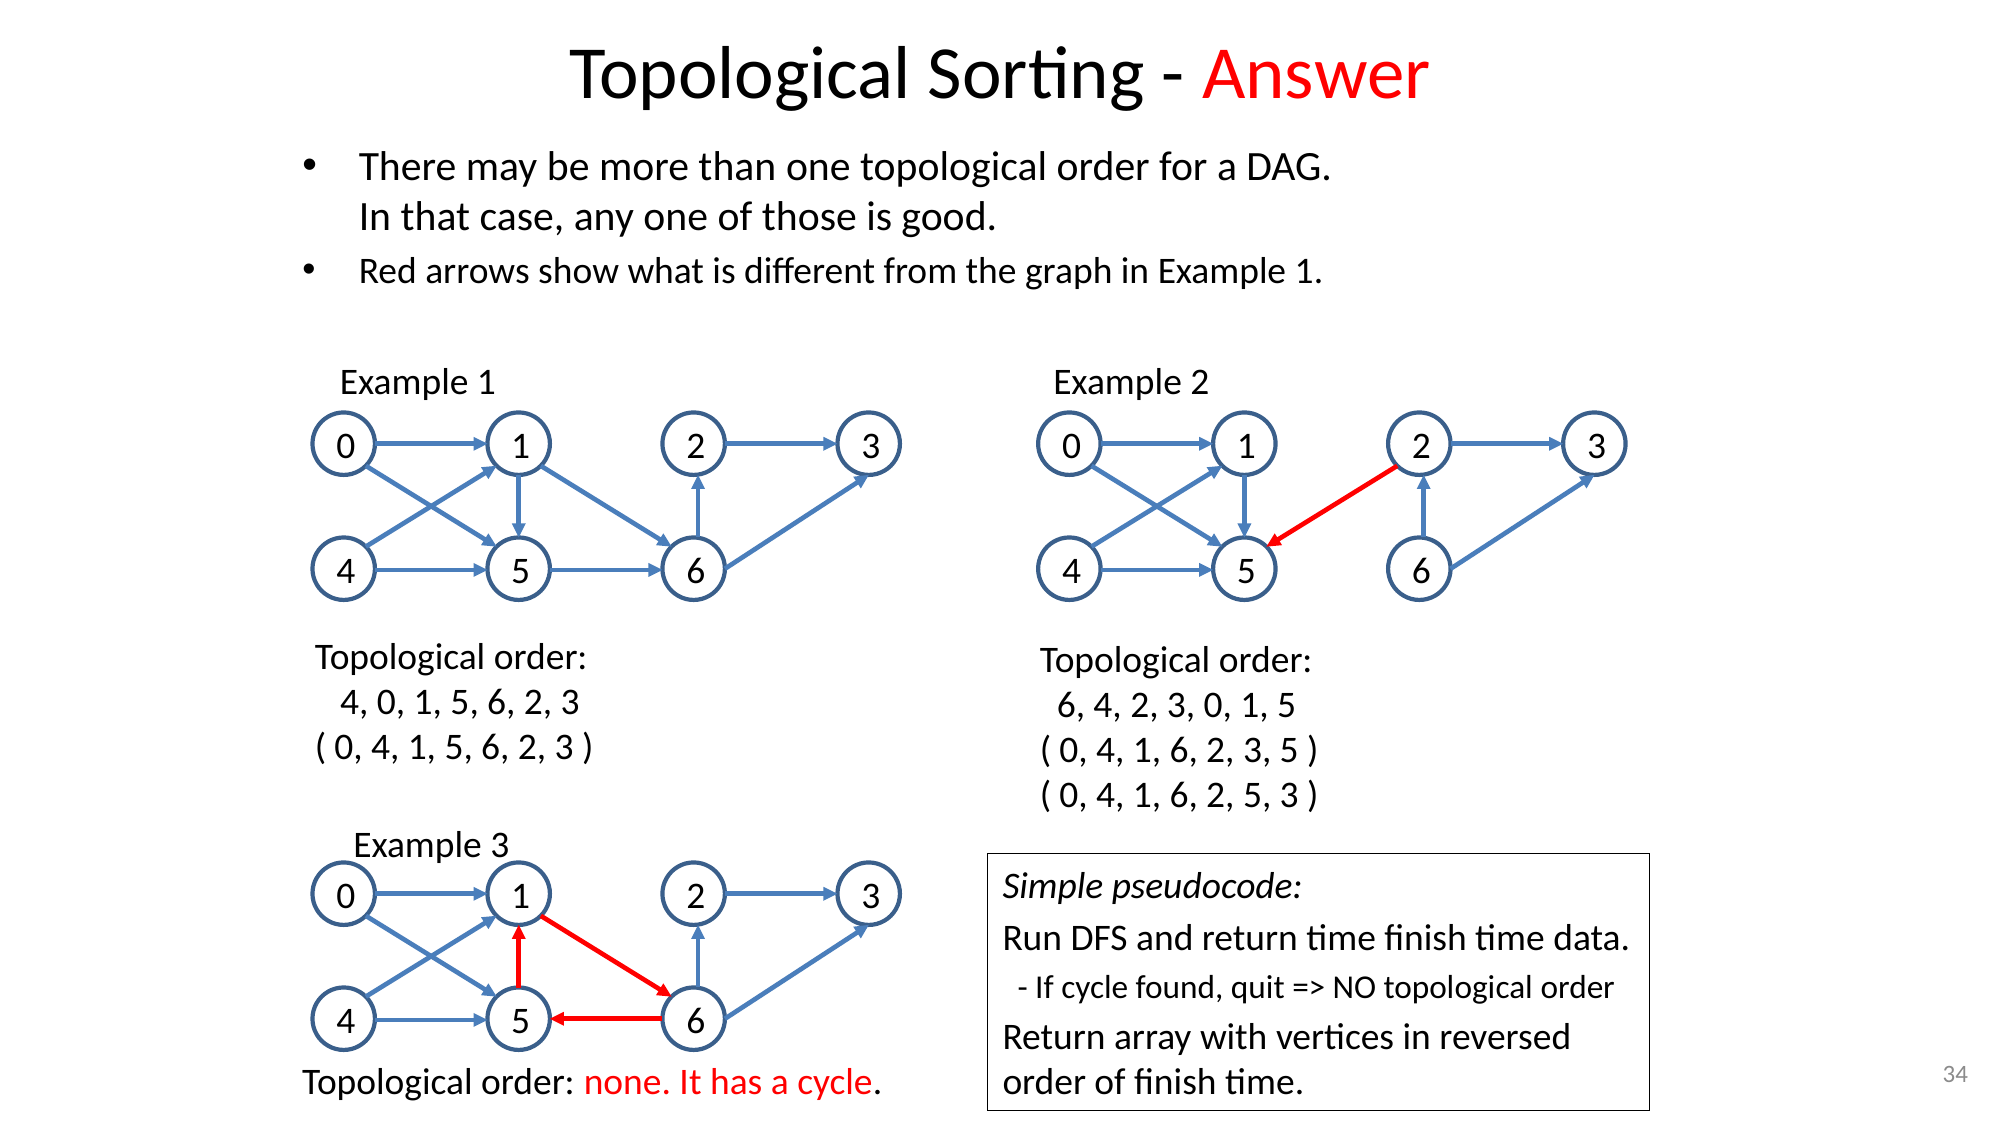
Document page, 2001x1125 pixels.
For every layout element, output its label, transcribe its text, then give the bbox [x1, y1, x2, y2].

text_box 0 [310, 860, 377, 928]
text_box 4 [1036, 535, 1103, 603]
text_box 6 [1385, 535, 1452, 603]
text_box 4 [310, 535, 377, 603]
text_box Topological order: 4, 0, 1, 5, 6, 2, 3 ( 0, 4, 1, 5, 6, 2, 3 ) [300, 624, 869, 775]
text_box 4 [310, 985, 377, 1049]
text_box 5 [485, 535, 552, 603]
title Topological Sorting - Answer [324, 0, 1675, 138]
slide_number 34 [1650, 1042, 1984, 1103]
text_box 3 [1561, 410, 1628, 477]
text_box Simple pseudocode: Run DFS and return time finish time data. - If cycle found, quit => NO topological order Return array with vertices in reversed order of finish time. [987, 853, 1650, 1111]
text_box 3 [835, 860, 903, 927]
text_box 2 [660, 410, 727, 478]
text_box 2 [660, 860, 727, 928]
text_box 1 [1211, 410, 1278, 477]
text_box 0 [310, 410, 377, 478]
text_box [1266, 465, 1398, 547]
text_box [365, 915, 497, 997]
text_box Topological order: 6, 4, 2, 3, 0, 1, 5 ( 0, 4, 1, 6, 2, 3, 5 ) ( 0, 4, 1, 6, 2, 5, 3 ) [1025, 628, 1507, 823]
text_box Example 1 [325, 349, 512, 410]
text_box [724, 924, 869, 1019]
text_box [540, 915, 672, 997]
text_box Topological order: none. It has a cycle. [287, 1049, 900, 1110]
text_box Example 2 [1038, 349, 1225, 410]
text_box 6 [660, 535, 726, 603]
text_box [1091, 465, 1223, 547]
text_box 1 [485, 861, 553, 927]
text_box 5 [485, 985, 552, 1049]
text_box Example 3 [338, 812, 525, 873]
text_box 0 [1036, 410, 1103, 478]
text_box 2 [1385, 410, 1453, 478]
text_box 6 [660, 985, 726, 1049]
text_box There may be more than one topological order for a DAG. In that case, any one of those is good. Red arrows show what is different from the graph in Example 1. [287, 131, 1350, 325]
text_box 1 [485, 410, 553, 477]
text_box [365, 465, 497, 547]
text_box 5 [1211, 535, 1278, 603]
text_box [724, 474, 869, 569]
text_box 3 [835, 410, 903, 477]
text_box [1450, 474, 1595, 569]
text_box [540, 465, 672, 547]
